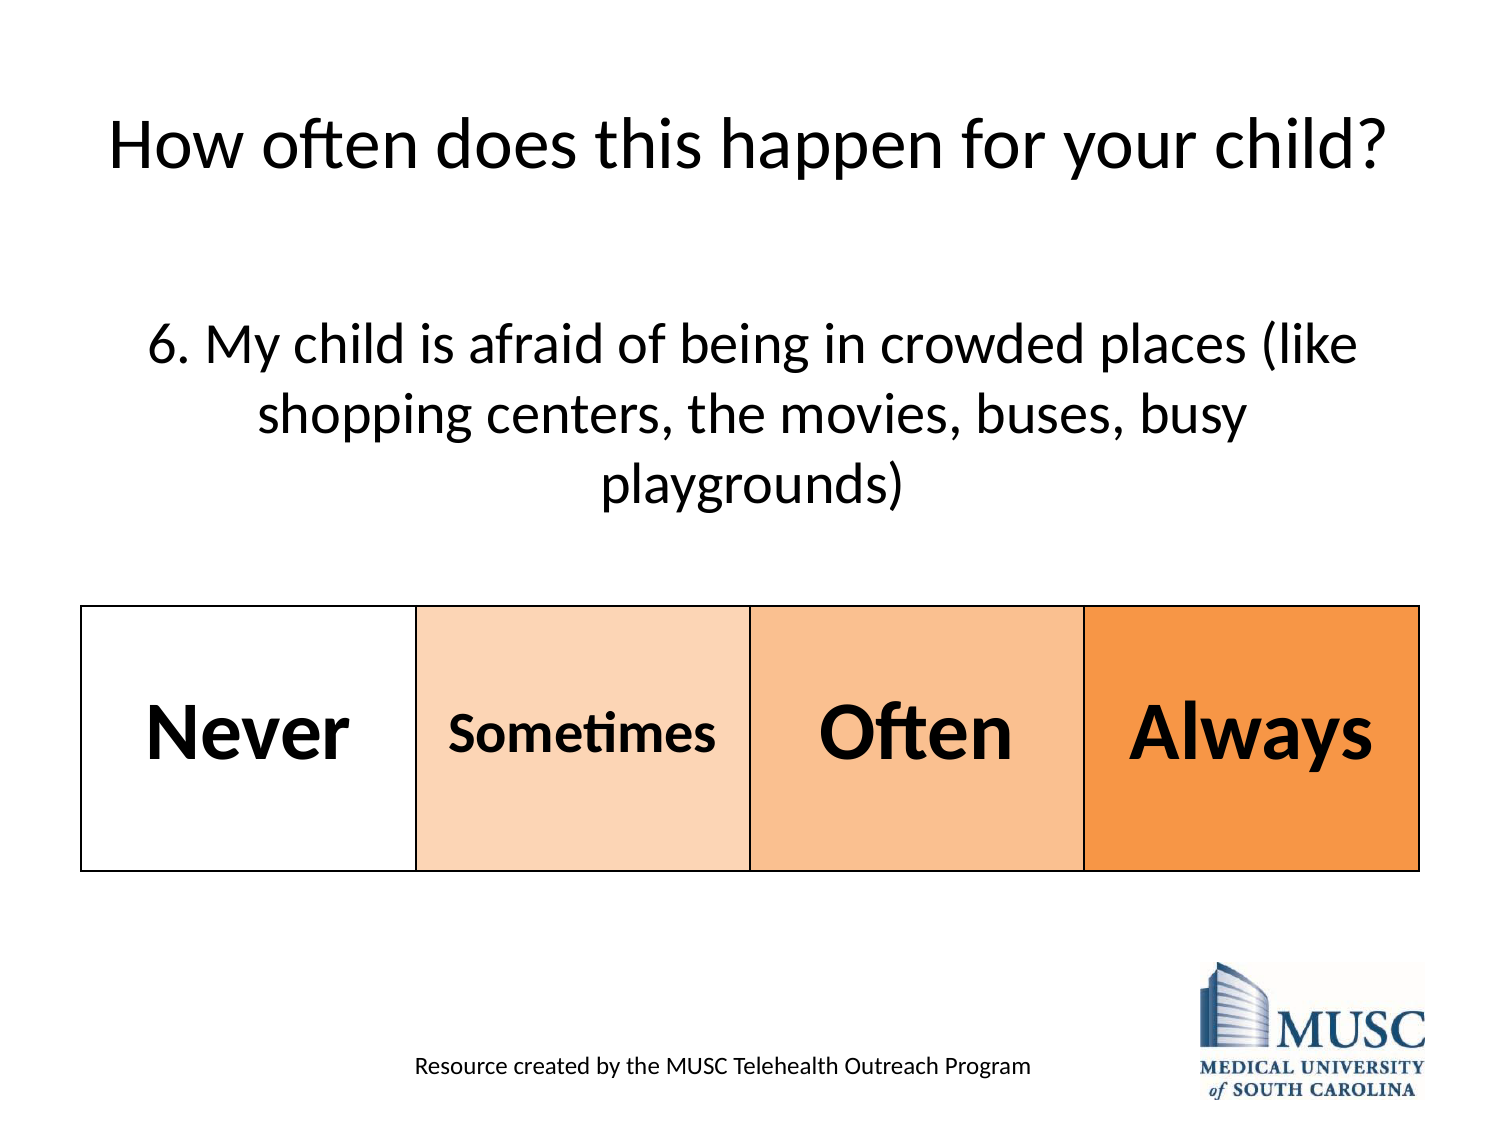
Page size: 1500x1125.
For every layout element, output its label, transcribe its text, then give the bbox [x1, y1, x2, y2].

table_header Sometimes [417, 607, 749, 870]
footer Resource created by the MUSC Telehealth Outreach Program [399, 1042, 1075, 1103]
table_header Always [1085, 607, 1418, 870]
text_box 6. My child is afraid of being in crowded places (like shopping centers, the movies, buses, busy playgrounds) [84, 297, 1422, 523]
table_header Never [82, 607, 415, 870]
title How often does this happen for your child? [75, 45, 1425, 233]
table_header Often [751, 607, 1083, 870]
picture [1200, 962, 1425, 1100]
